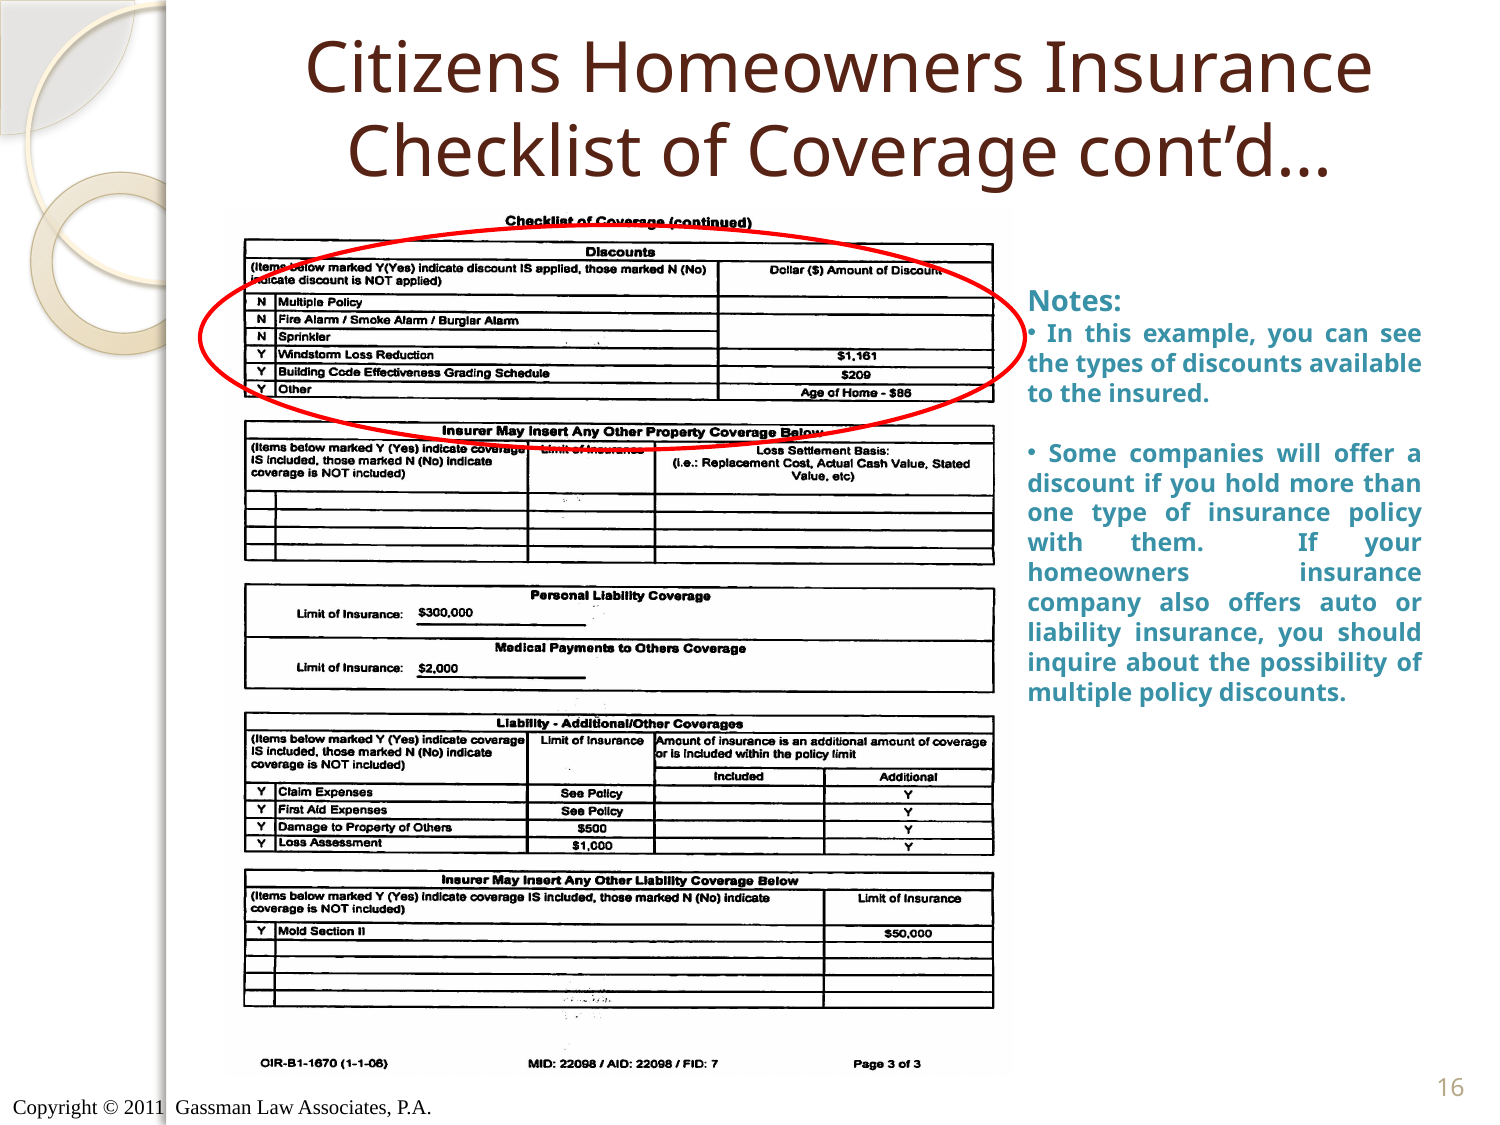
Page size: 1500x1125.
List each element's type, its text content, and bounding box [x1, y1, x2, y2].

text_box [197, 302, 217, 373]
text_box Notes: In this example, you can see the types of discounts available to the insured. Some companies will offer a discount if you hold more than one type of insurance policy with them. If your homeowners insurance company also offers auto or liability insurance, you should inquire about the possibility of multiple policy discounts. [1020, 274, 1438, 714]
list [224, 206, 1013, 1077]
text_box Copyright © 2011 Gassman Law Associates, P.A. [0, 1087, 600, 1125]
text_box [1020, 316, 1028, 359]
slide_number 16 [1413, 1034, 1488, 1113]
title Citizens Homeowners Insurance Checklist of Coverage cont’d… [225, 12, 1455, 200]
